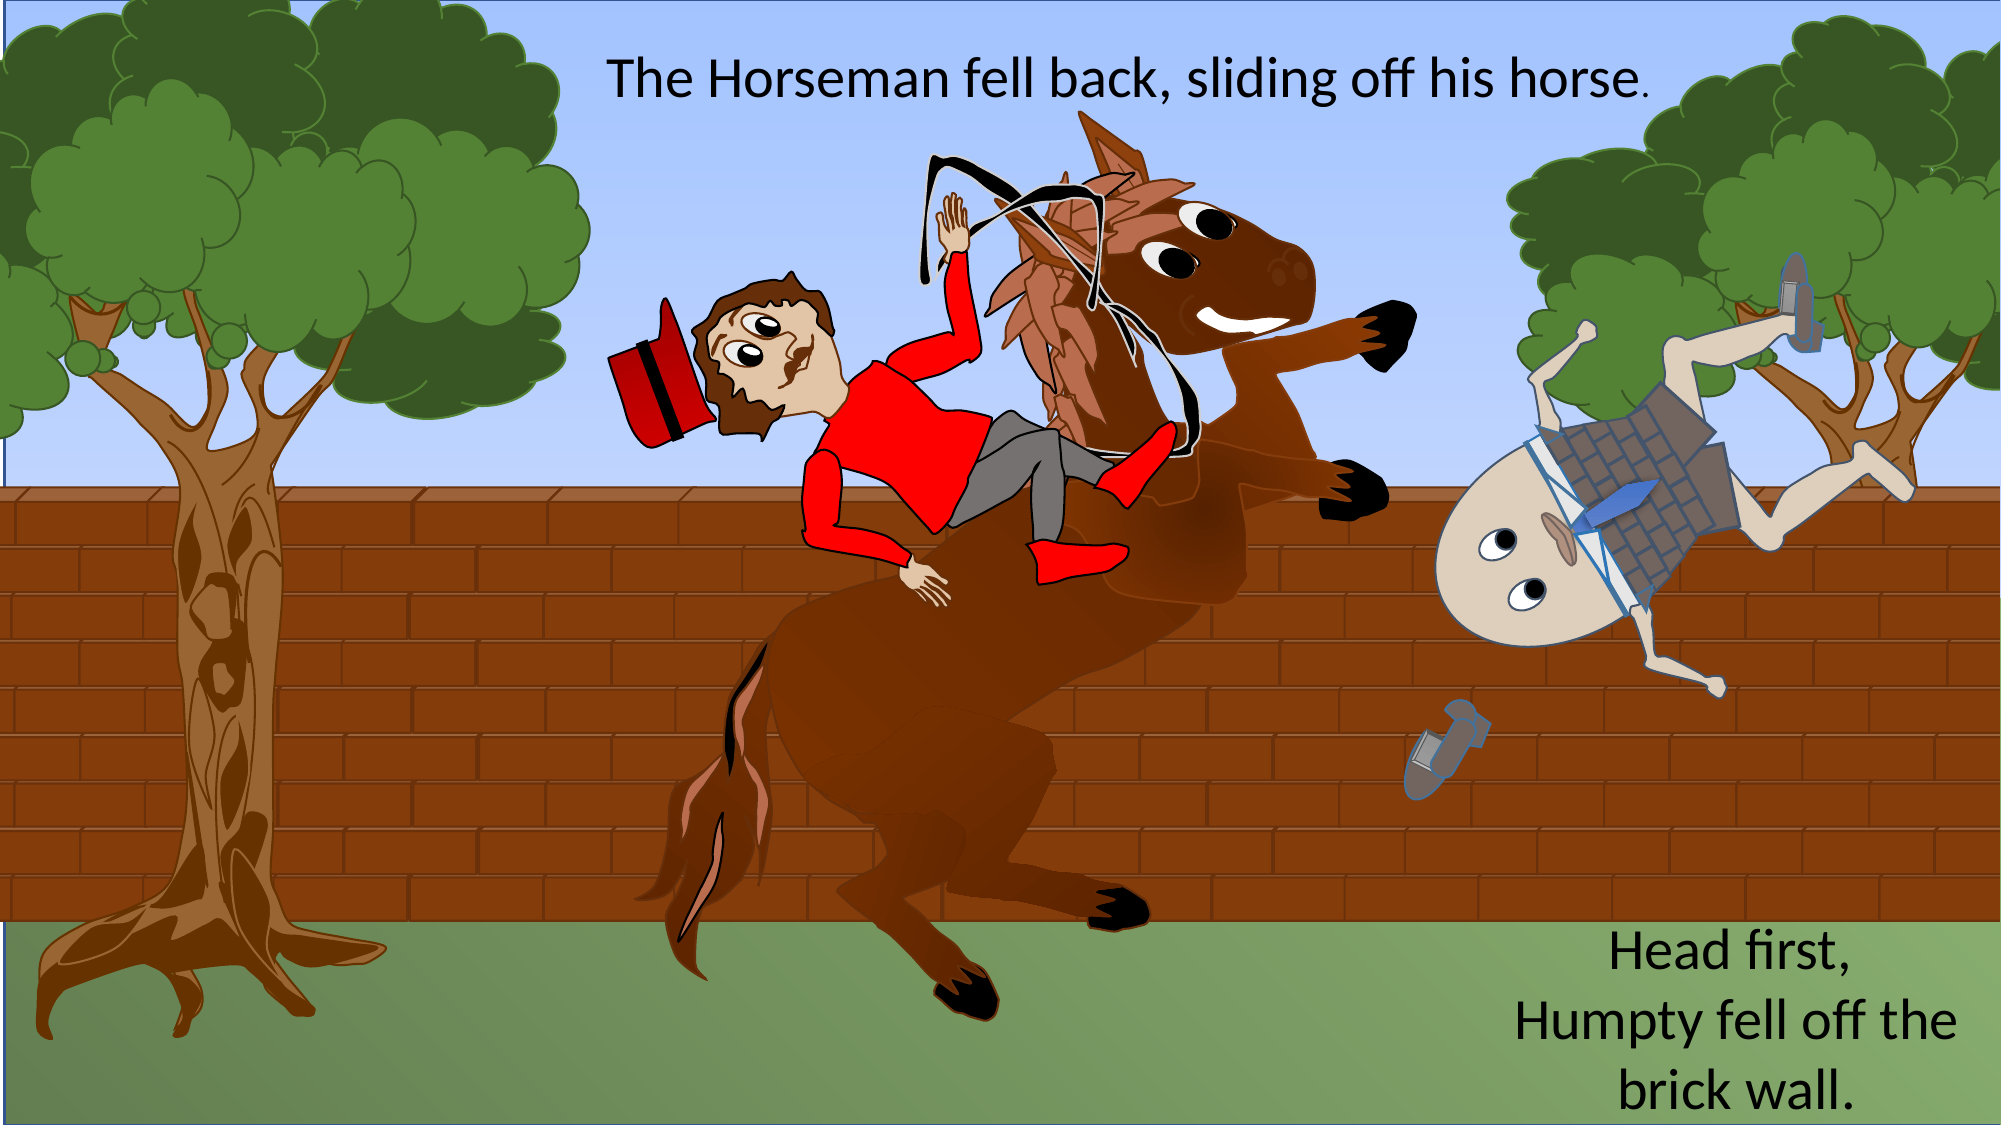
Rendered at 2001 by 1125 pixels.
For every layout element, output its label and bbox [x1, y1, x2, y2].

text_box [613, 306, 690, 443]
text_box [4, 921, 2000, 1125]
text_box [1381, 714, 1496, 774]
text_box [0, 0, 588, 1033]
text_box [1511, 23, 2000, 487]
text_box [1453, 263, 1866, 740]
text_box [864, 188, 1248, 410]
text_box [690, 213, 1142, 595]
text_box [1476, 487, 2000, 921]
text_box [588, 0, 2000, 263]
text_box [524, 183, 1476, 942]
